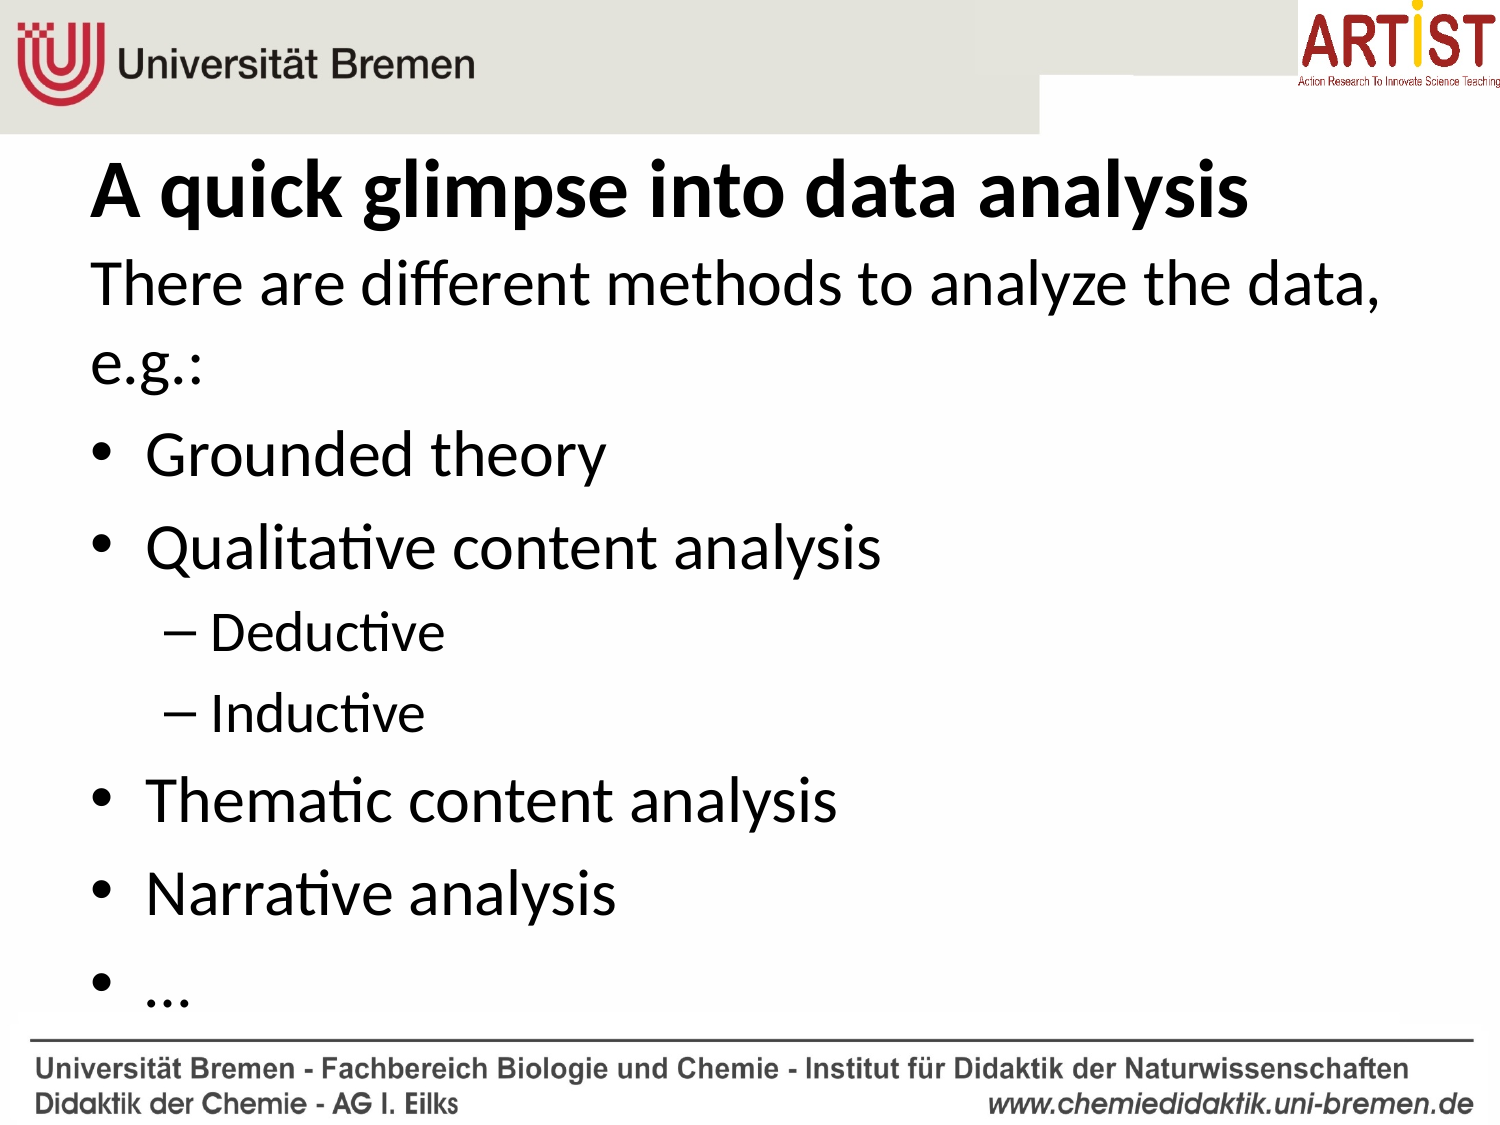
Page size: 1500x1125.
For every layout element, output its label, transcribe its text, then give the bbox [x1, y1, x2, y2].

picture [0, 0, 1500, 1125]
title A quick glimpse into data analysis [75, 90, 1425, 231]
list There are different methods to analyze the data, e.g.: Grounded theory Qualitative content analysis Deductive Inductive Thematic content analysis Narrative analysis … [75, 231, 1425, 1035]
